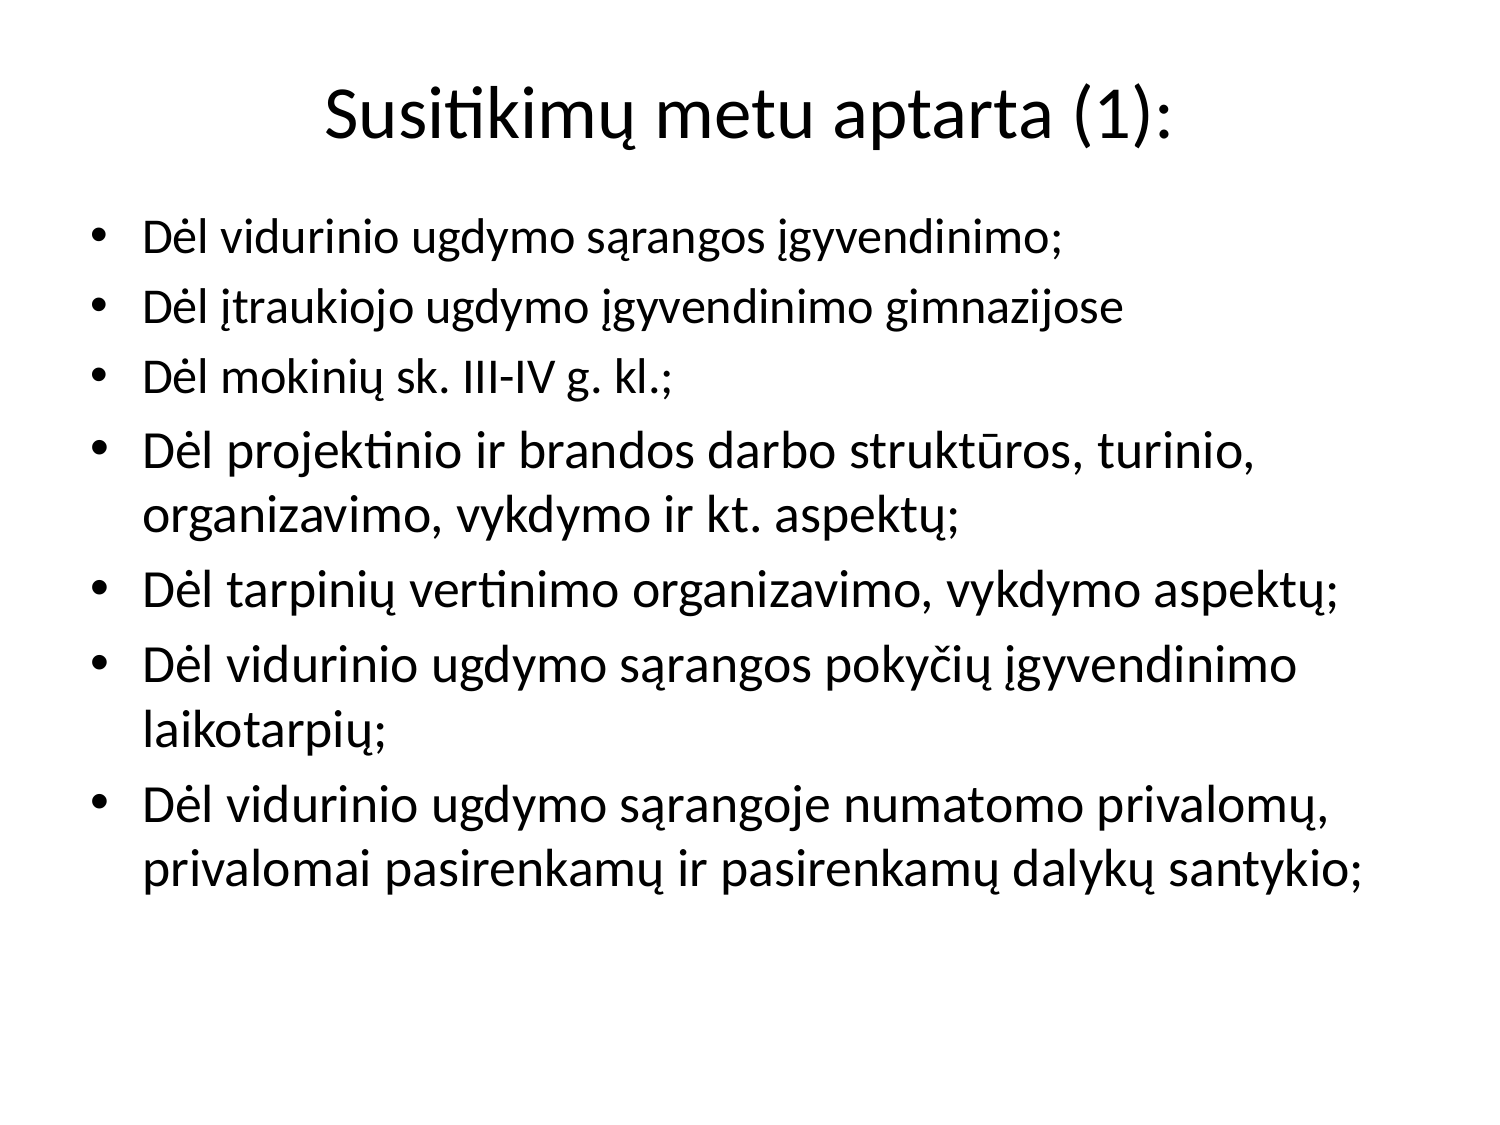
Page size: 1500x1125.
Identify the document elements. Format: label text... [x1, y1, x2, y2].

list Dėl vidurinio ugdymo sąrangos įgyvendinimo; Dėl įtraukiojo ugdymo įgyvendinimo gimnazijose Dėl mokinių sk. III-IV g. kl.; Dėl projektinio ir brandos darbo struktūros, turinio, organizavimo, vykdymo ir kt. aspektų; Dėl tarpinių vertinimo organizavimo, vykdymo aspektų; Dėl vidurinio ugdymo sąrangos pokyčių įgyvendinimo laikotarpių; Dėl vidurinio ugdymo sąrangoje numatomo privalomų, privalomai pasirenkamų ir pasirenkamų dalykų santykio; [75, 196, 1425, 1005]
title Susitikimų metu aptarta (1): [75, 45, 1425, 173]
